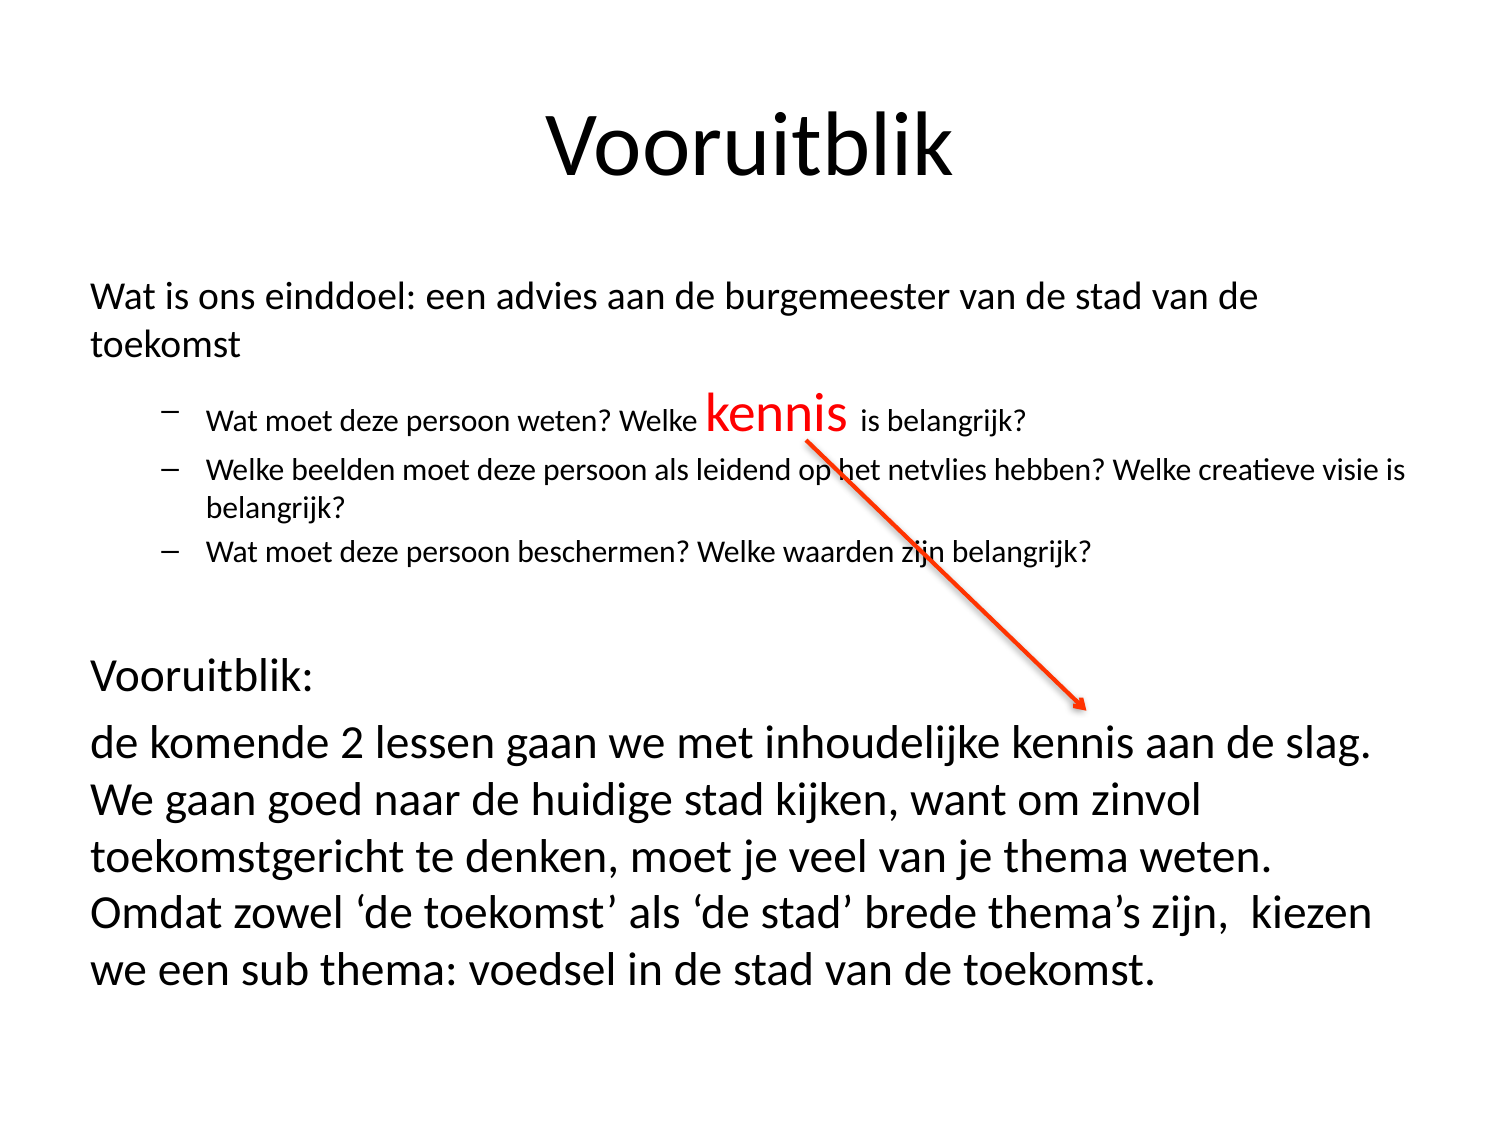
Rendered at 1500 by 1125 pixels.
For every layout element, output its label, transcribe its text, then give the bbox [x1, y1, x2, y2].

list Wat is ons einddoel: een advies aan de burgemeester van de stad van de toekomst Wat moet deze persoon weten? Welke kennis is belangrijk? Welke beelden moet deze persoon als leidend op het netvlies hebben? Welke creatieve visie is belangrijk? Wat moet deze persoon beschermen? Welke waarden zijn belangrijk? Vooruitblik: de komende 2 lessen gaan we met inhoudelijke kennis aan de slag. We gaan goed naar de huidige stad kijken, want om zinvol toekomstgericht te denken, moet je veel van je thema weten. Omdat zowel ‘de toekomst’ als ‘de stad’ brede thema’s zijn, kiezen we een sub thema: voedsel in de stad van de toekomst. [75, 262, 1425, 1005]
title Vooruitblik [75, 45, 1425, 233]
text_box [805, 439, 1087, 711]
